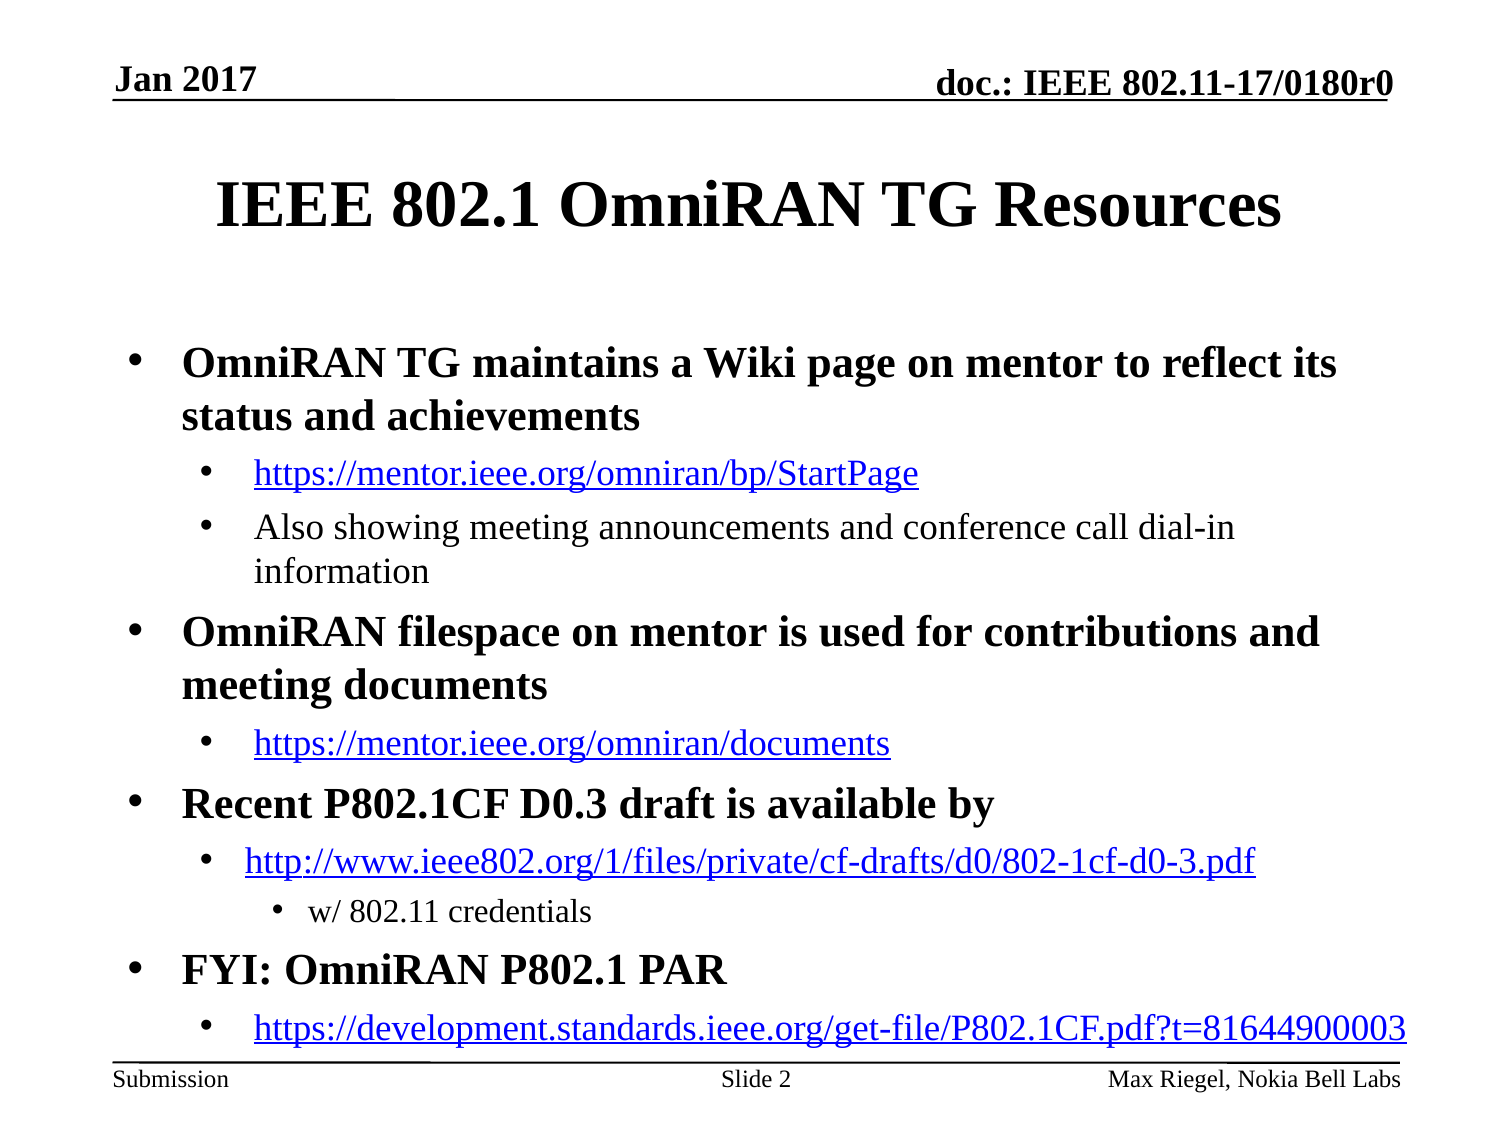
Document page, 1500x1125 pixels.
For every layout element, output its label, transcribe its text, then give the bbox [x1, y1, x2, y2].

footer Max Riegel, Nokia Bell Labs [878, 1061, 1402, 1093]
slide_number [114, 54, 423, 100]
title IEEE 802.1 OmniRAN TG Resources [112, 112, 1388, 288]
slide_number Slide 2 [712, 1061, 800, 1123]
list OmniRAN TG maintains a Wiki page on mentor to reflect its status and achievements https://mentor.ieee.org/omniran/bp/StartPage Also showing meeting announcements and conference call dial-in information OmniRAN filespace on mentor is used for contributions and meeting documents https://mentor.ieee.org/omniran/documents Recent P802.1CF D0.3 draft is available by http://www.ieee802.org/1/files/private/cf-drafts/d0/802-1cf-d0-3.pdf w/ 802.11 credentials FYI: OmniRAN P802.1 PAR https://development.standards.ieee.org/get-file/P802.1CF.pdf?t=81644900003 [112, 324, 1436, 1059]
